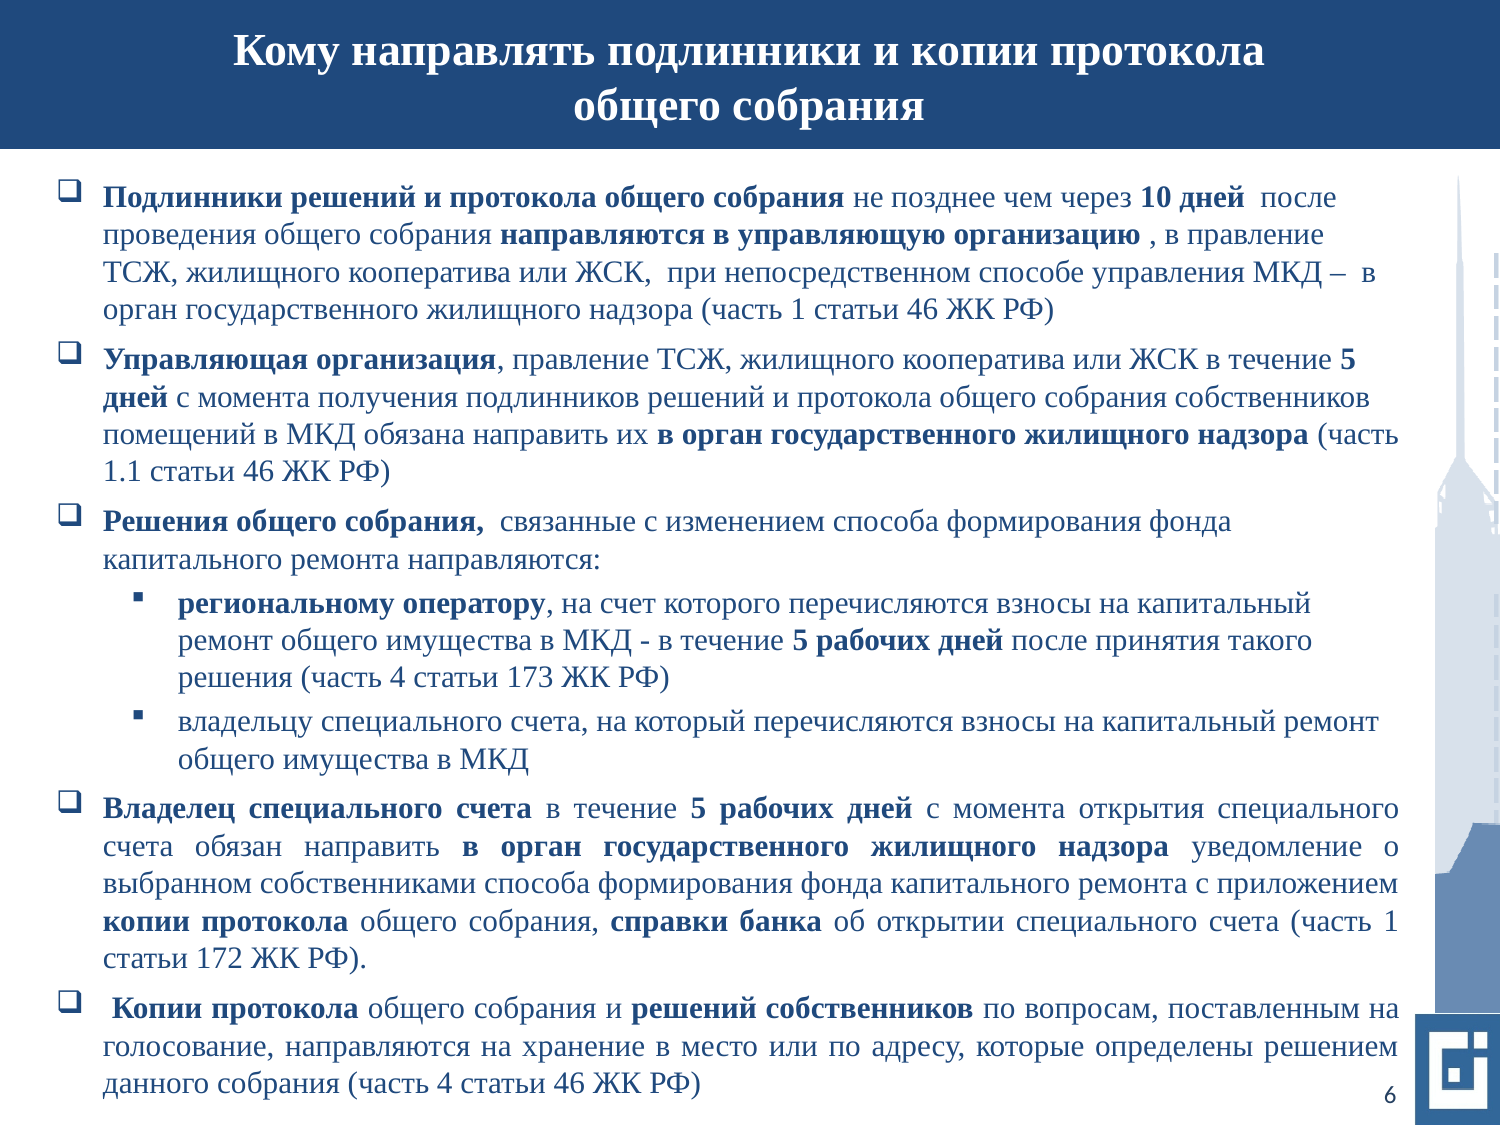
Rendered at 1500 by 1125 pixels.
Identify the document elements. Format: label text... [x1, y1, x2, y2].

picture [1413, 168, 1500, 1125]
text_box [0, 0, 1500, 151]
text_box Кому направлять подлинники и копии протокола общего собрания [39, 25, 1460, 124]
text_box Подлинники решений и протокола общего собрания не позднее чем через 10 дней после проведения общего собрания направляются в управляющую организацию , в правление ТСЖ, жилищного кооператива или ЖСК, при непосредственном способе управления МКД – в орган государственного жилищного надзора (часть 1 статьи 46 ЖК РФ) Управляющая организация, правление ТСЖ, жилищного кооператива или ЖСК в течение 5 дней с момента получения подлинников решений и протокола общего собрания собственников помещений в МКД обязана направить их в орган государственного жилищного надзора (часть 1.1 статьи 46 ЖК РФ) Решения общего собрания, связанные с изменением способа формирования фонда капитального ремонта направляются: региональному оператору, на счет которого перечисляются взносы на капитальный ремонт общего имущества в МКД - в течение 5 рабочих дней после принятия такого решения (часть 4 статьи 173 ЖК РФ) владельцу специального счета, на который перечисляются взносы на капитальный ремонт общего имущества в МКД Владелец специального счета в течение 5 рабочих дней с момента открытия специального счета обязан направить в орган государственного жилищного надзора уведомление о выбранном собственниками способа формирования фонда капитального ремонта с приложением копии протокола общего собрания, справки банка об открытии специального счета (часть 1 статьи 172 ЖК РФ). Копии протокола общего собрания и решений собственников по вопросам, поставленным на голосование, направляются на хранение в место или по адресу, которые определены решением данного собрания (часть 4 статьи 46 ЖК РФ) [41, 168, 1415, 1125]
